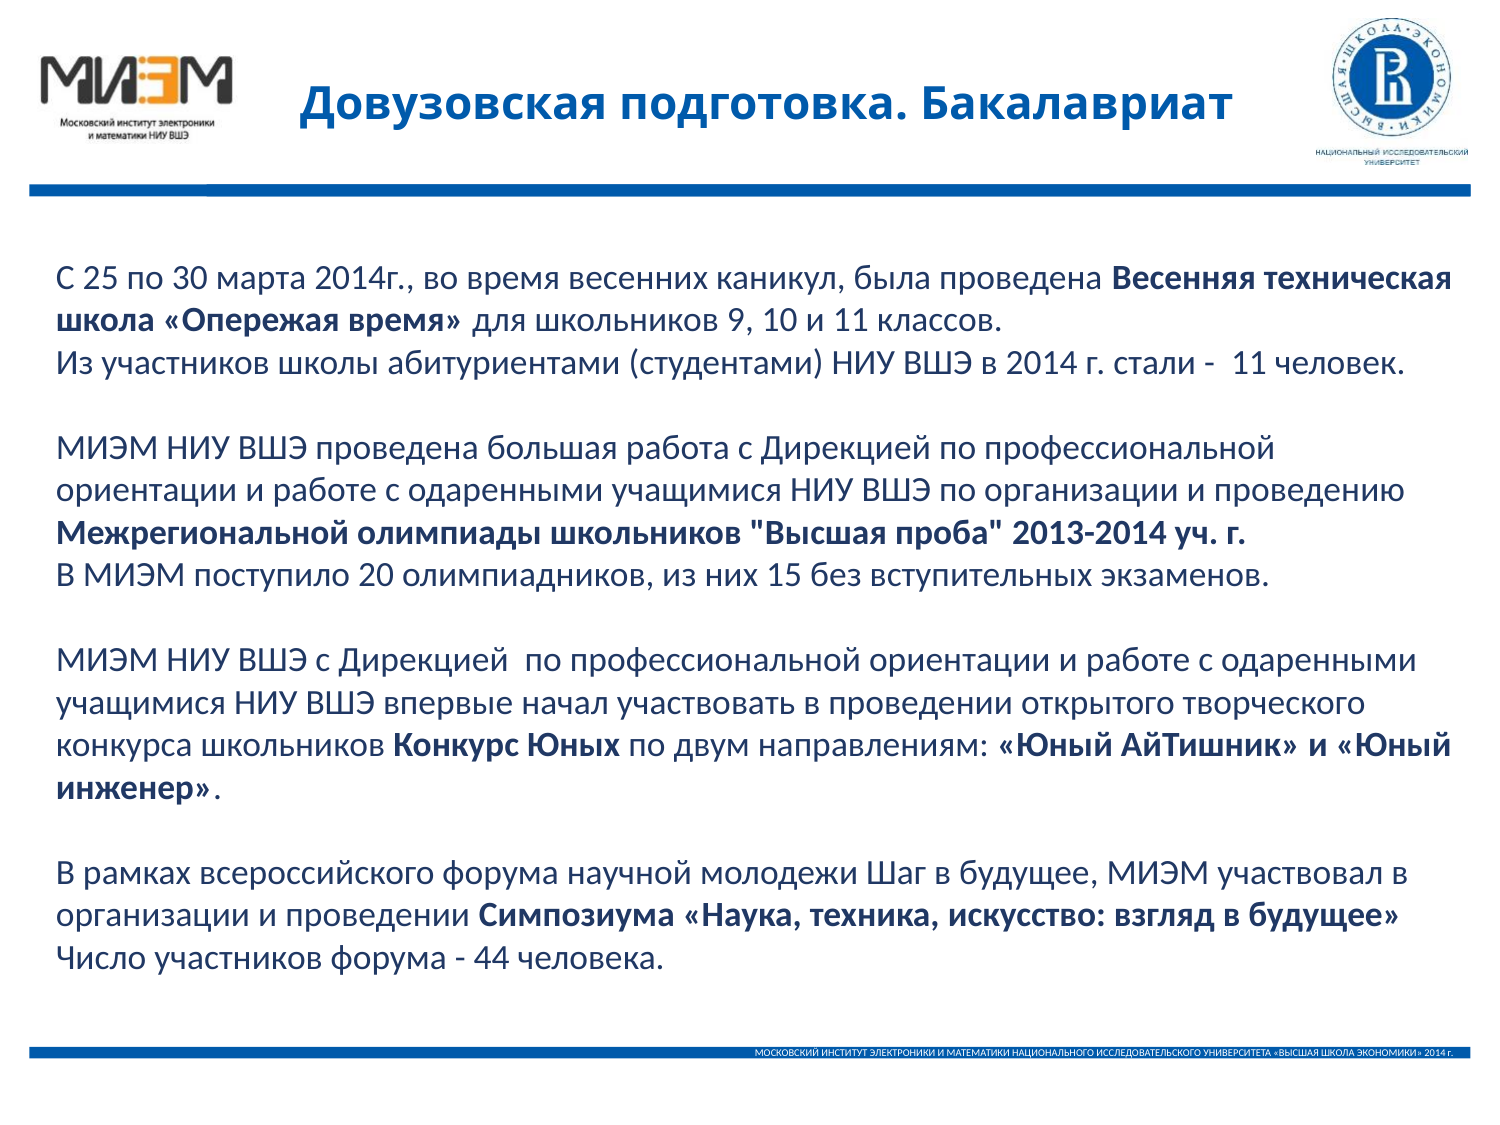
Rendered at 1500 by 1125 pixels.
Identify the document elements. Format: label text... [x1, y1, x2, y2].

picture [1316, 18, 1468, 165]
text_box Довузовская подготовка. Бакалавриат [230, 66, 1306, 137]
text_box С 25 по 30 марта 2014г., во время весенних каникул, была проведена Весенняя техническая школа «Опережая время» для школьников 9, 10 и 11 классов. Из участников школы абитуриентами (студентами) НИУ ВШЭ в 2014 г. стали - 11 человек. МИЭМ НИУ ВШЭ проведена большая работа с Дирекцией по профессиональной ориентации и работе с одаренными учащимися НИУ ВШЭ по организации и проведению Межрегиональной олимпиады школьников "Высшая проба" 2013-2014 уч. г. В МИЭМ поступило 20 олимпиадников, из них 15 без вступительных экзаменов. МИЭМ НИУ ВШЭ с Дирекцией по профессиональной ориентации и работе с одаренными учащимися НИУ ВШЭ впервые начал участвовать в проведении открытого творческого конкурса школьников Конкурс Юных по двум направлениям: «Юный АйТишник» и «Юный инженер». В рамках всероссийского форума научной молодежи Шаг в будущее, МИЭМ участвовал в организации и проведении Симпозиума «Наука, техника, искусство: взгляд в будущее» Число участников форума - 44 человека. [41, 246, 1470, 984]
picture [29, 23, 246, 166]
